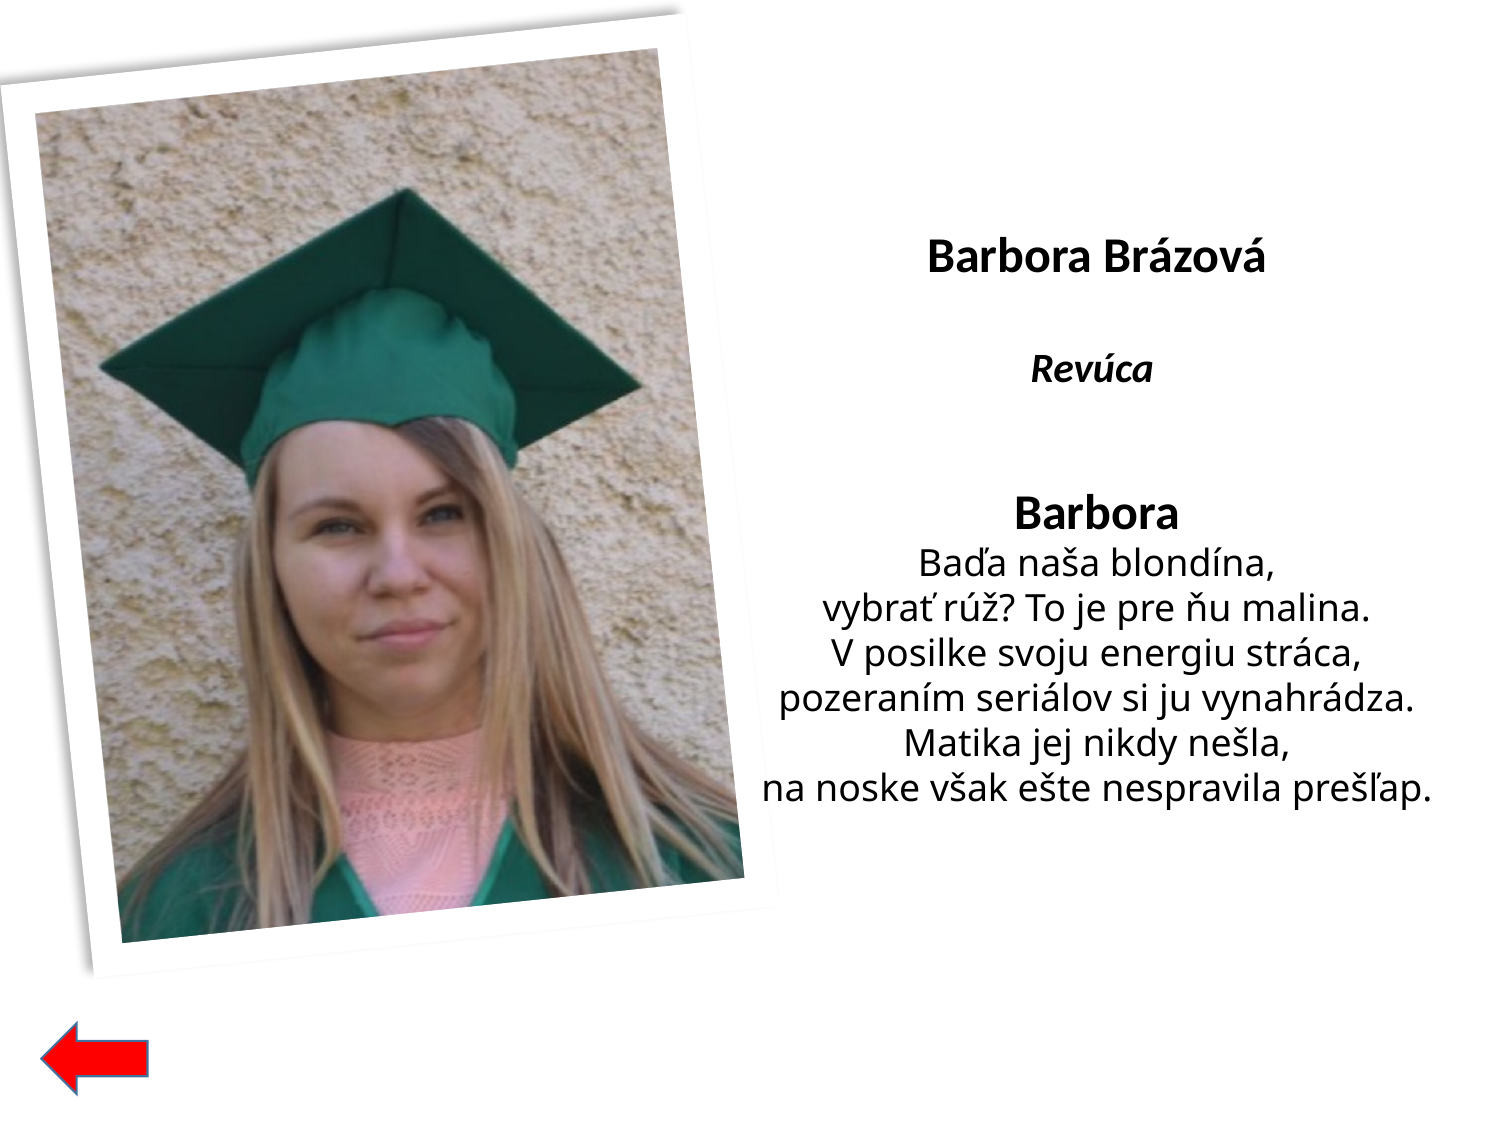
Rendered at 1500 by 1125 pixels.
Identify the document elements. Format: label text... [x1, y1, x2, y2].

text_box [39, 1020, 149, 1097]
picture [36, 49, 744, 943]
list Barbora Brázová Revúca [797, 231, 1397, 468]
text_box Barbora Baďa naša blondína, vybrať rúž? To je pre ňu malina. V posilke svoju energiu stráca, pozeraním seriálov si ju vynahrádza. Matika jej nikdy nešla, na noske však ešte nespravila prešľap. [722, 472, 1472, 817]
